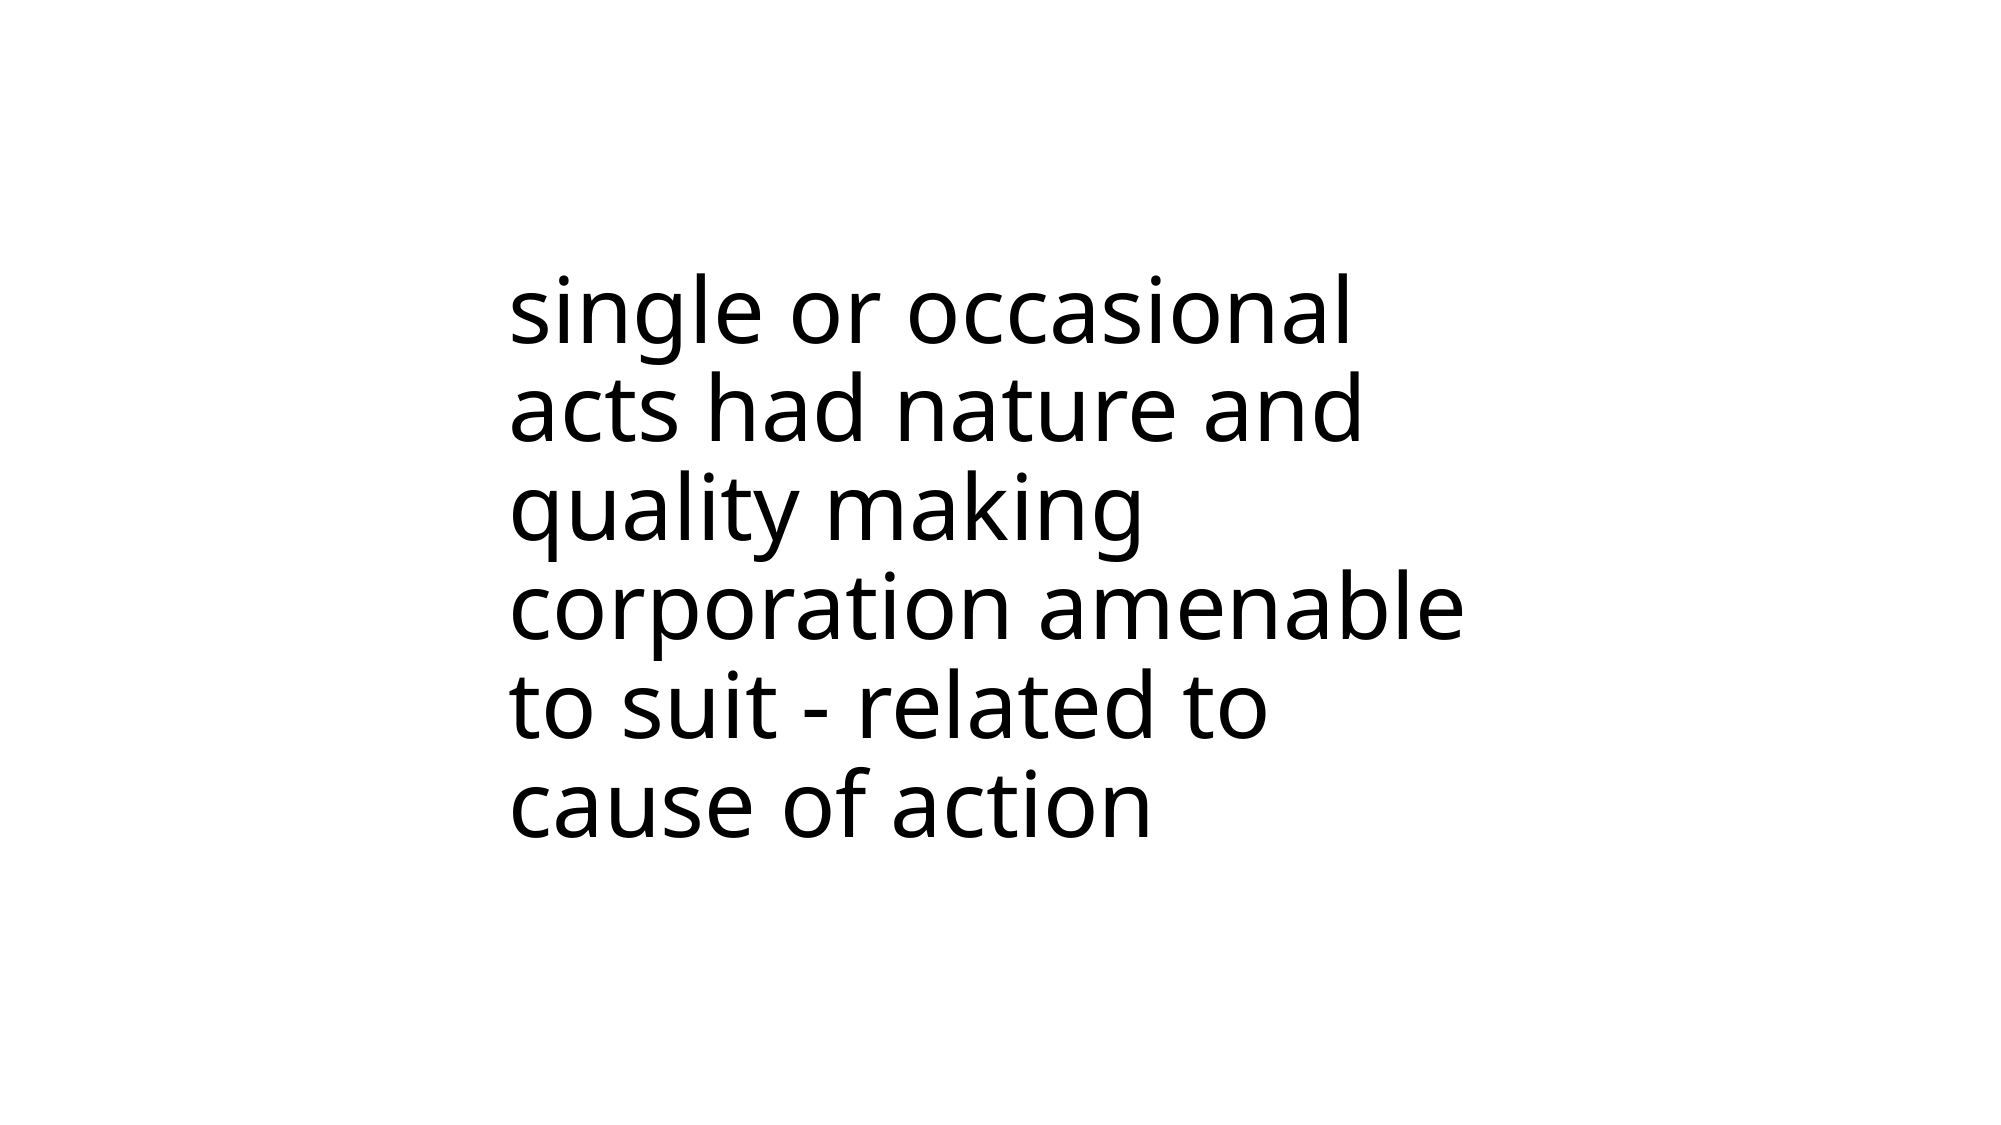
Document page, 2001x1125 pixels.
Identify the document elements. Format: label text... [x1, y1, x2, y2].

title single or occasional acts had nature and quality making corporation amenable to suit - related to cause of action [493, 174, 1525, 947]
